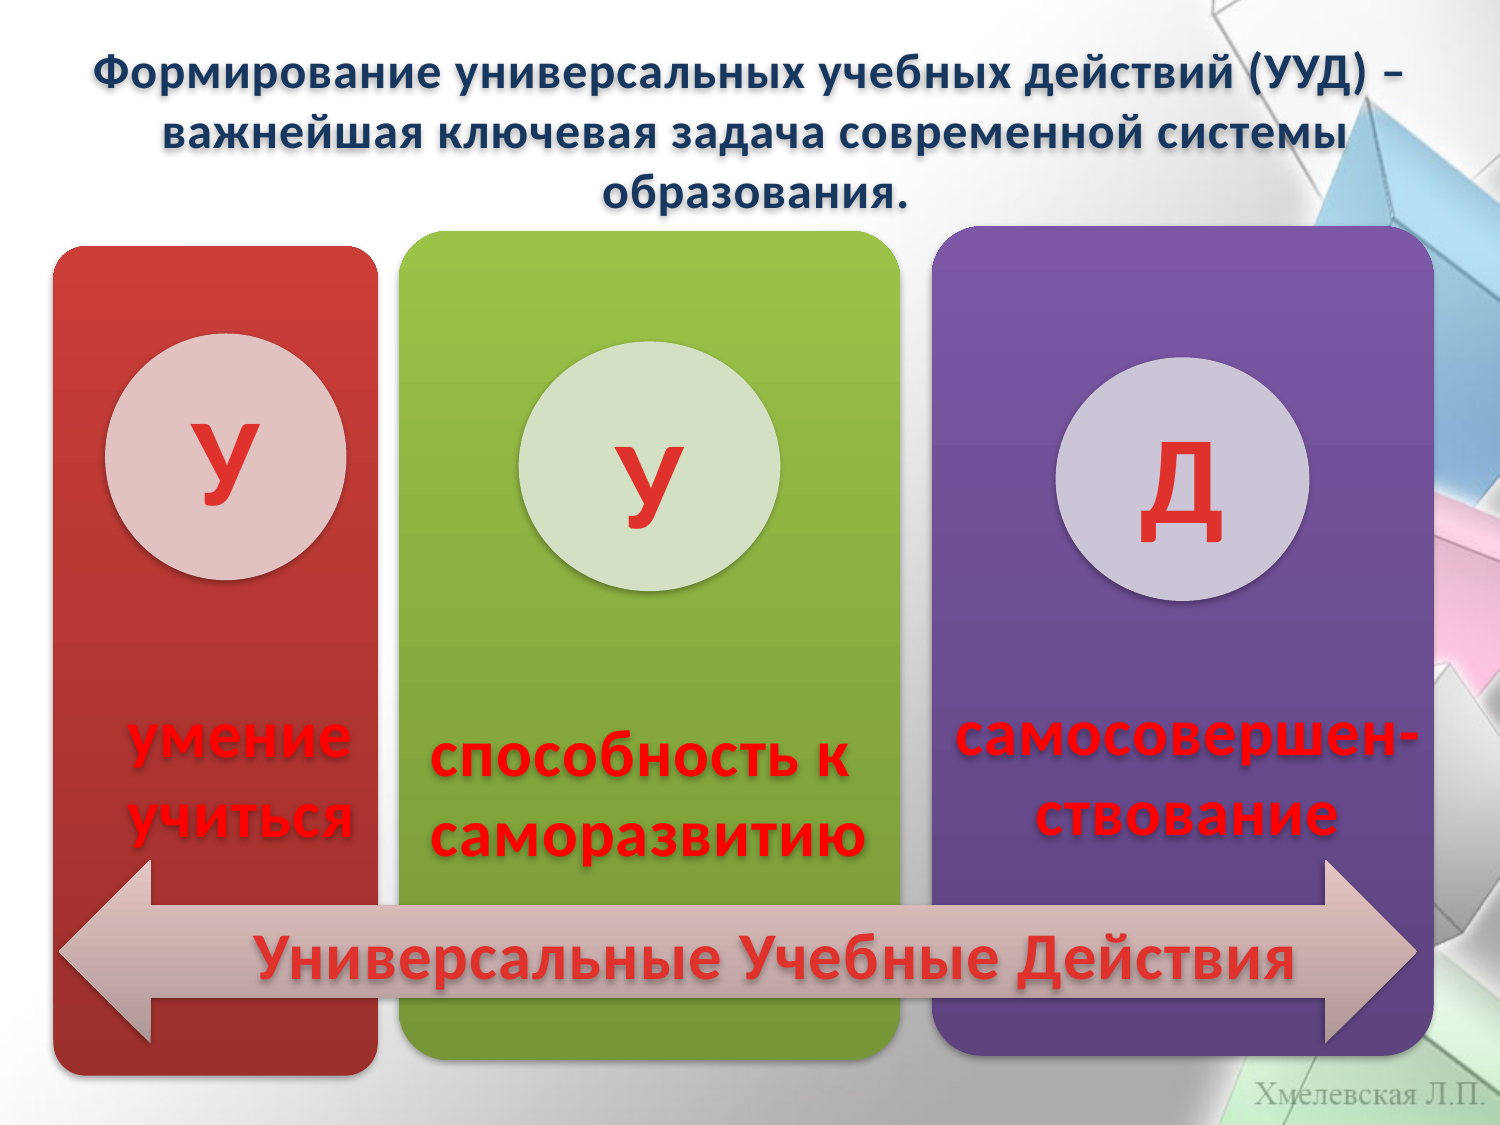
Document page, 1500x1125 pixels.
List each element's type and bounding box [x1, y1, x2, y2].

text_box [931, 226, 1434, 1056]
text_box [398, 230, 901, 1061]
text_box [53, 245, 379, 1076]
picture [0, 0, 1500, 1125]
